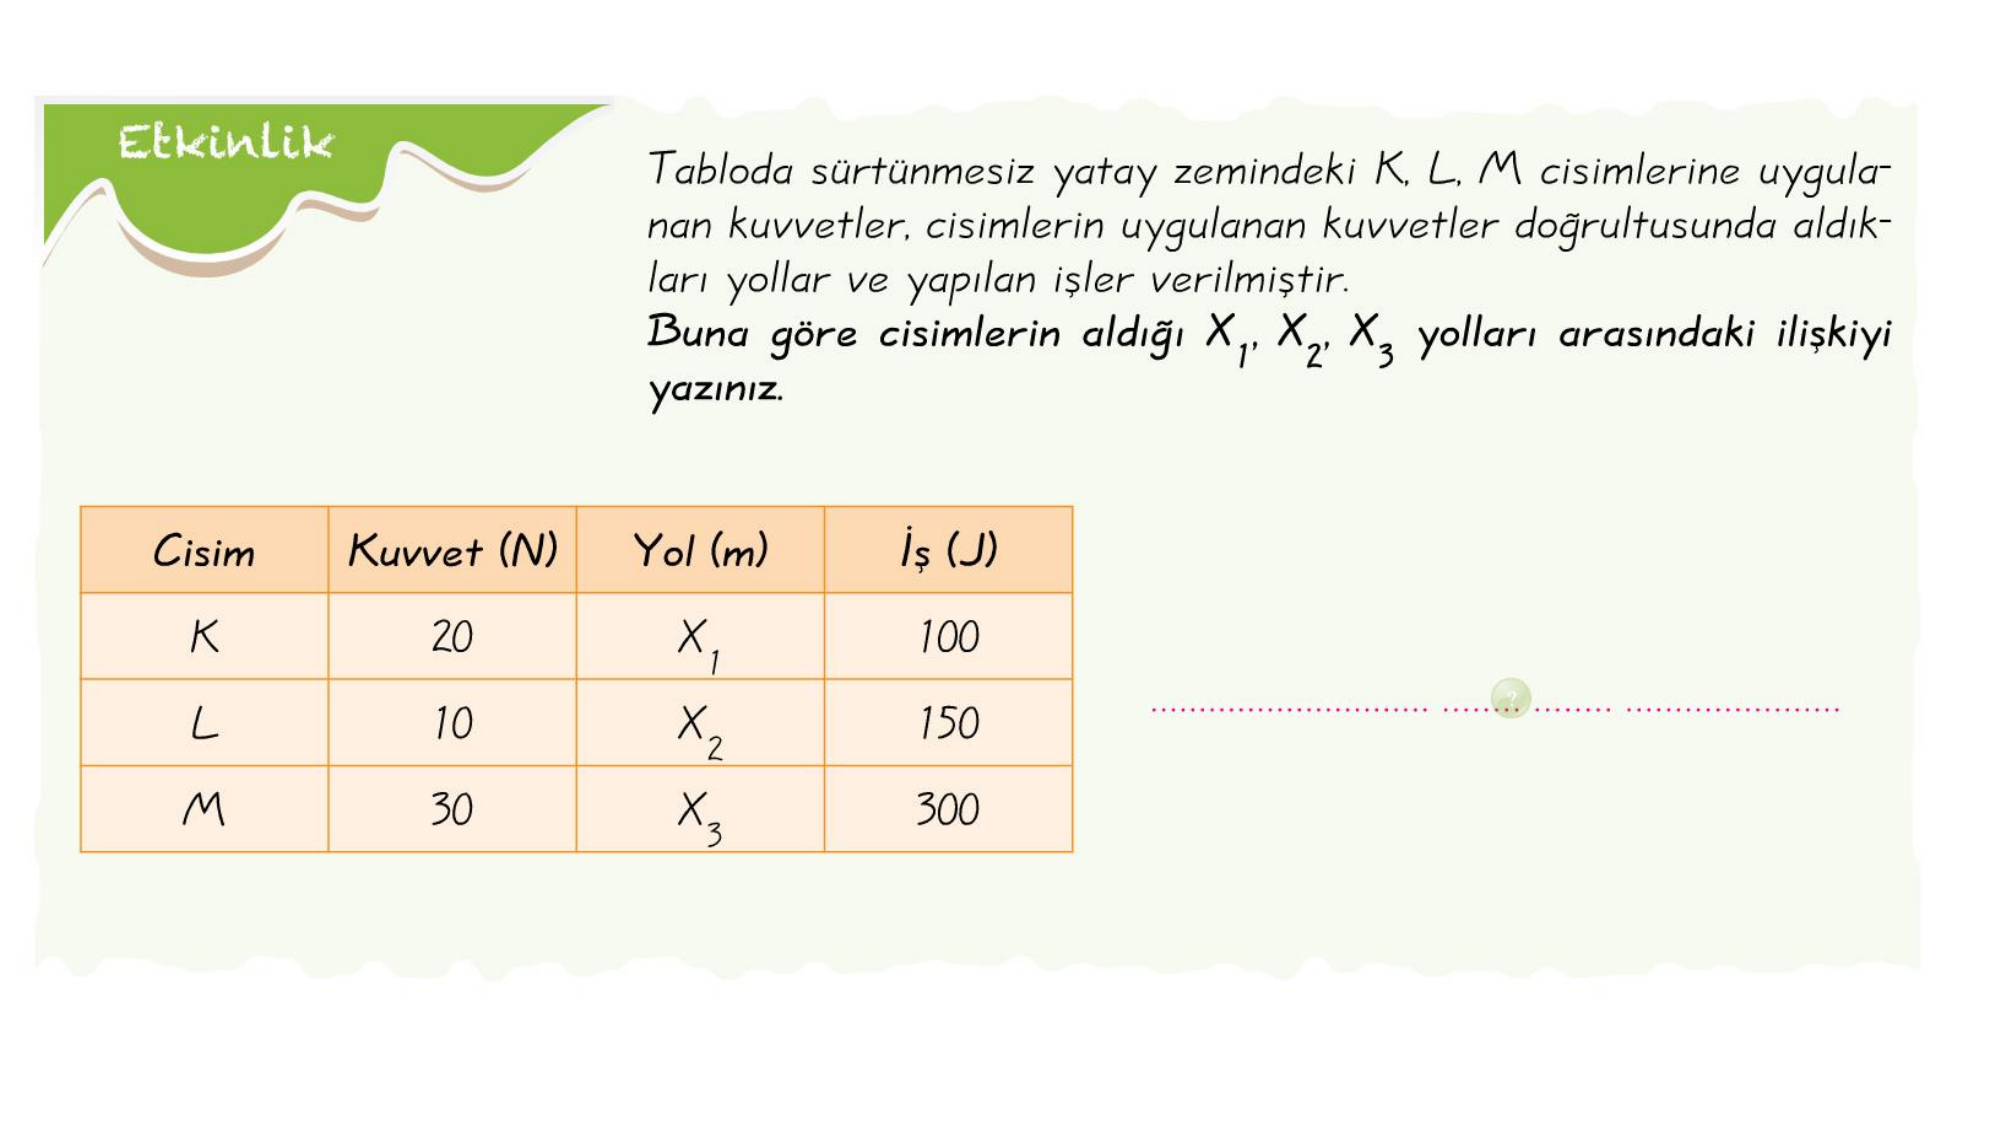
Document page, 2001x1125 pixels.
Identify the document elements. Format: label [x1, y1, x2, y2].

picture [0, 70, 2000, 1055]
